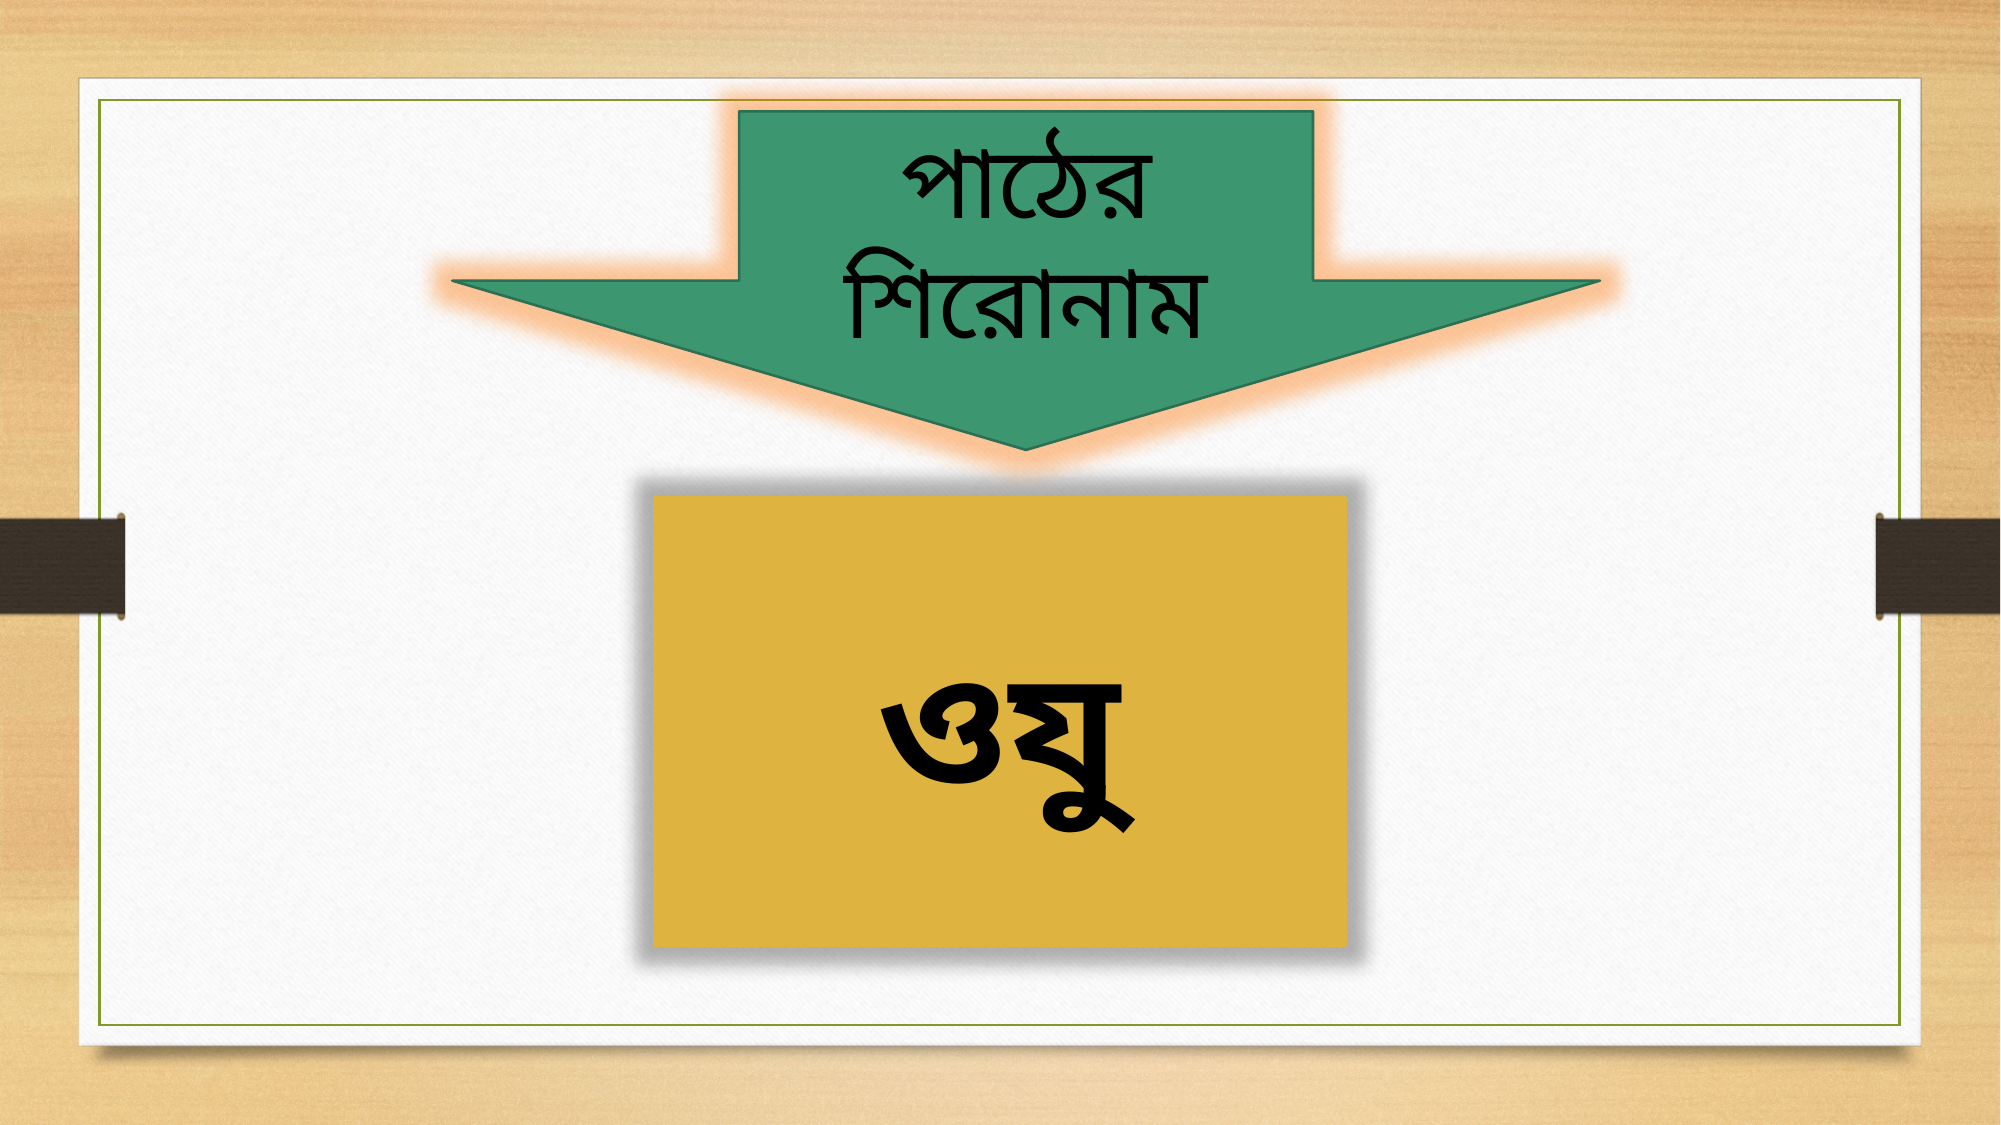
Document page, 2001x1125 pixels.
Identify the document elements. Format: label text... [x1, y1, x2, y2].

picture [0, 0, 2001, 1125]
text_box ওযু [653, 496, 1347, 947]
text_box পাঠের শিরোনাম [450, 110, 1602, 452]
